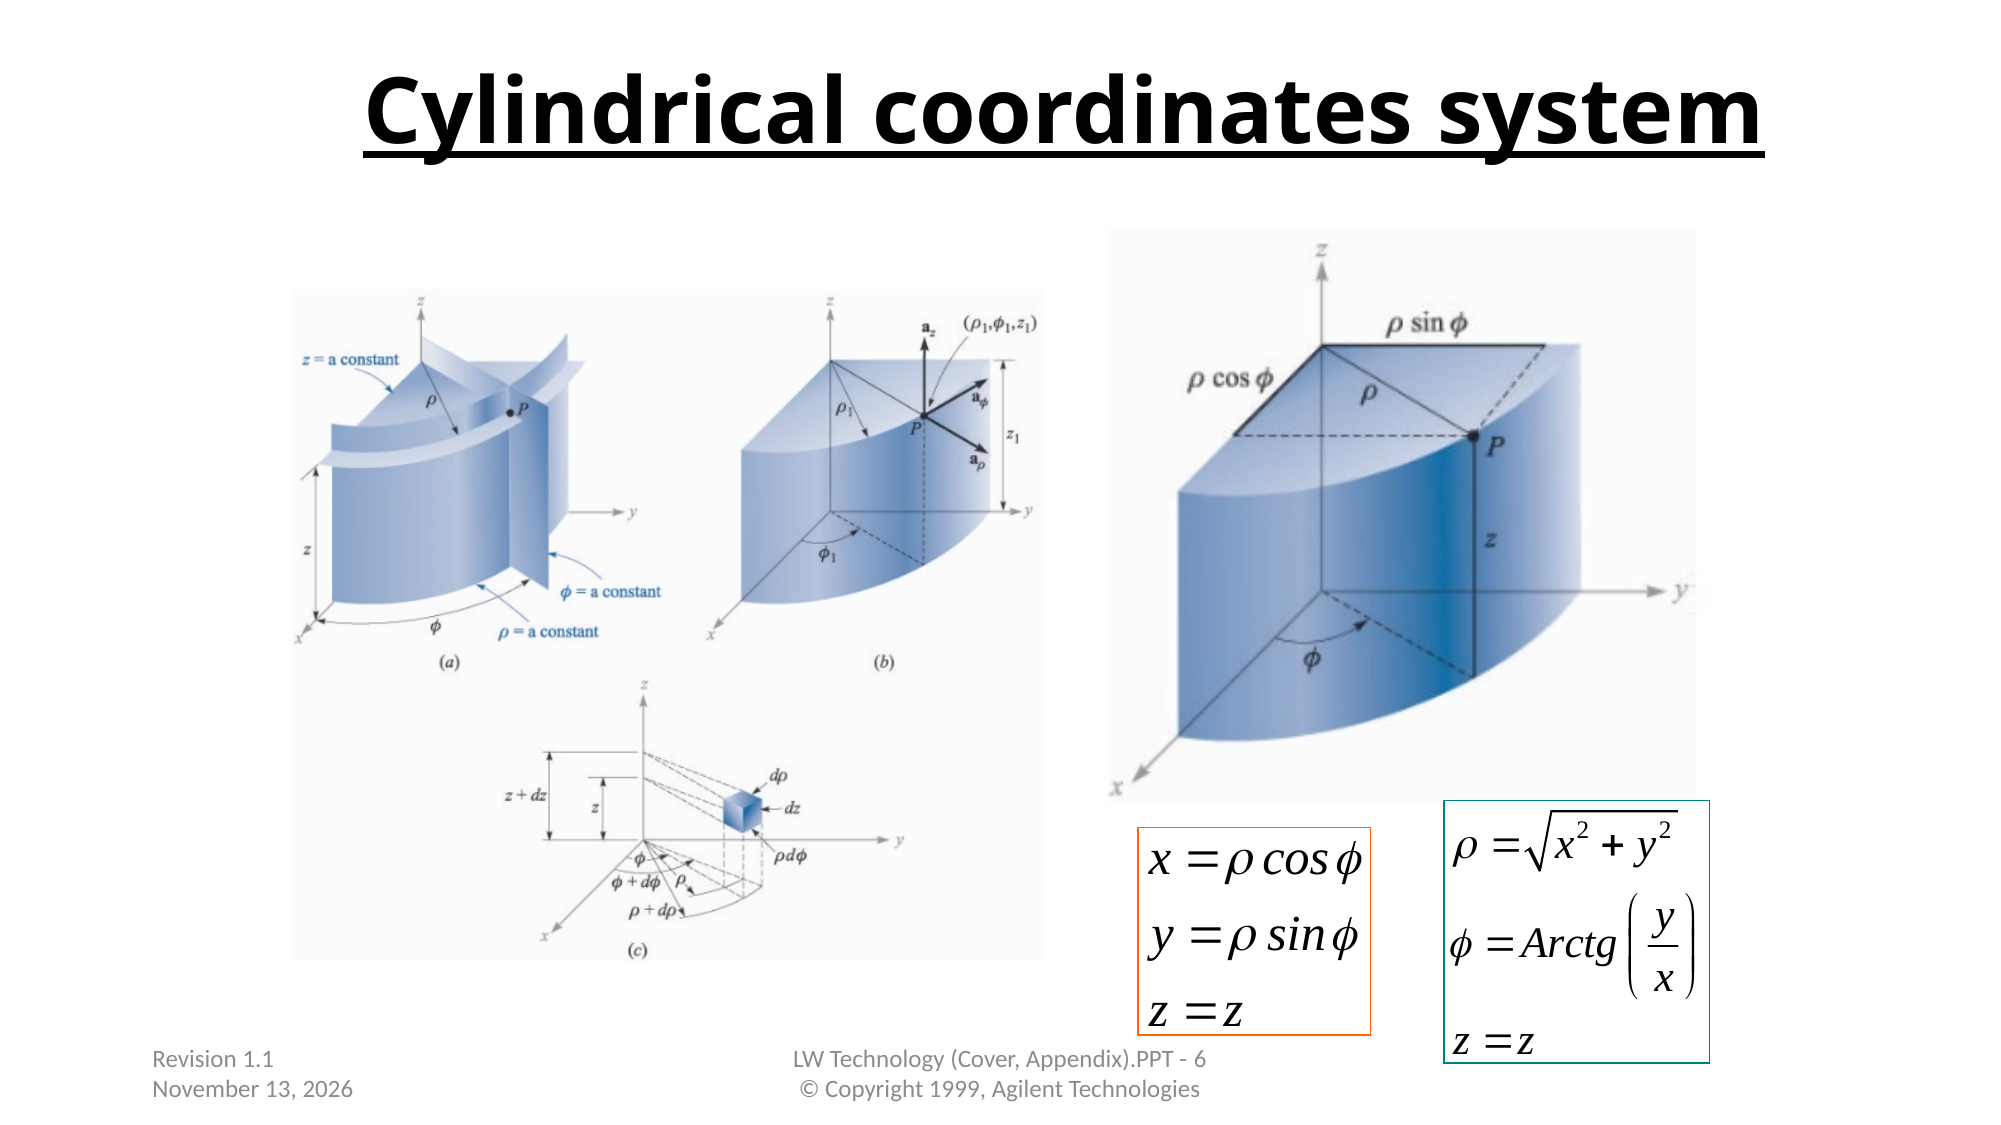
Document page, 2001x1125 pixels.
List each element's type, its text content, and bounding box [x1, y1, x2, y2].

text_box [1444, 801, 1709, 1063]
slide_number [137, 1042, 588, 1103]
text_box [1138, 828, 1370, 1035]
picture [1087, 192, 1711, 813]
title Cylindrical coordinates system [201, 5, 1927, 223]
footer LW Technology (Cover, Appendix).PPT - 6 © Copyright 1999, Agilent Technologies [662, 1042, 1338, 1103]
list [279, 254, 1065, 967]
